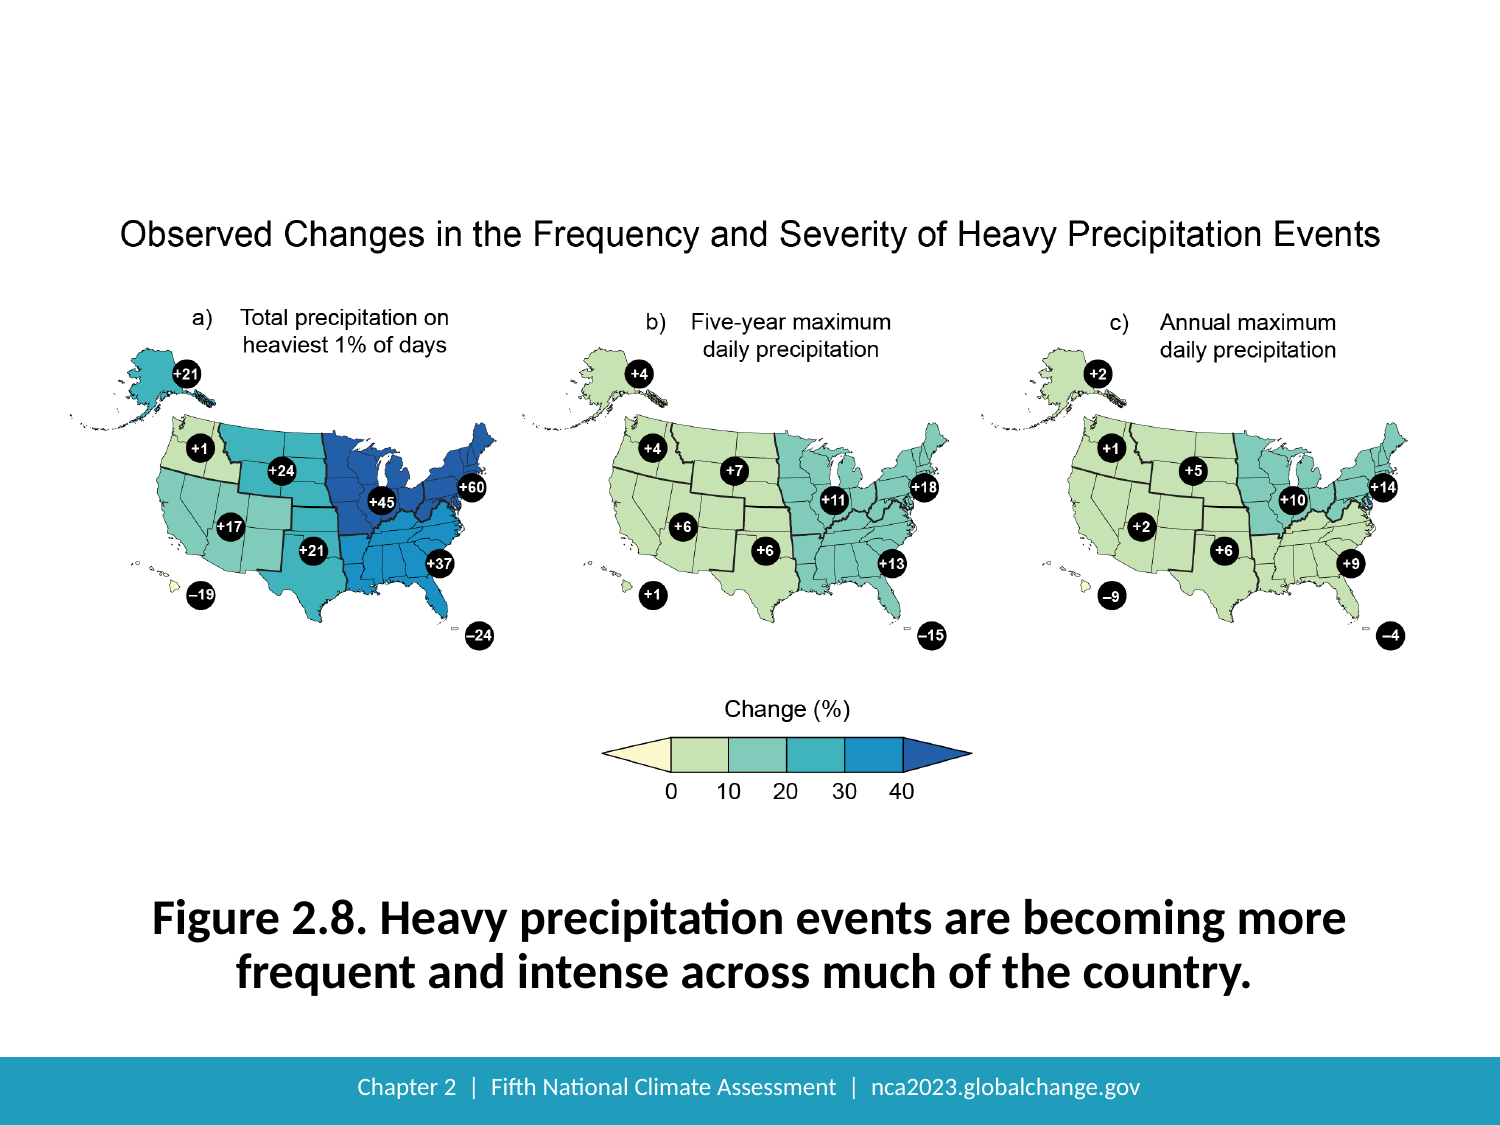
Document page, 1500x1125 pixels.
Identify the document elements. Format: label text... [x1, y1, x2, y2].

title Figure 2.8. Heavy precipitation events are becoming more frequent and intense across much of the country. [102, 855, 1398, 1009]
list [58, 199, 1442, 819]
